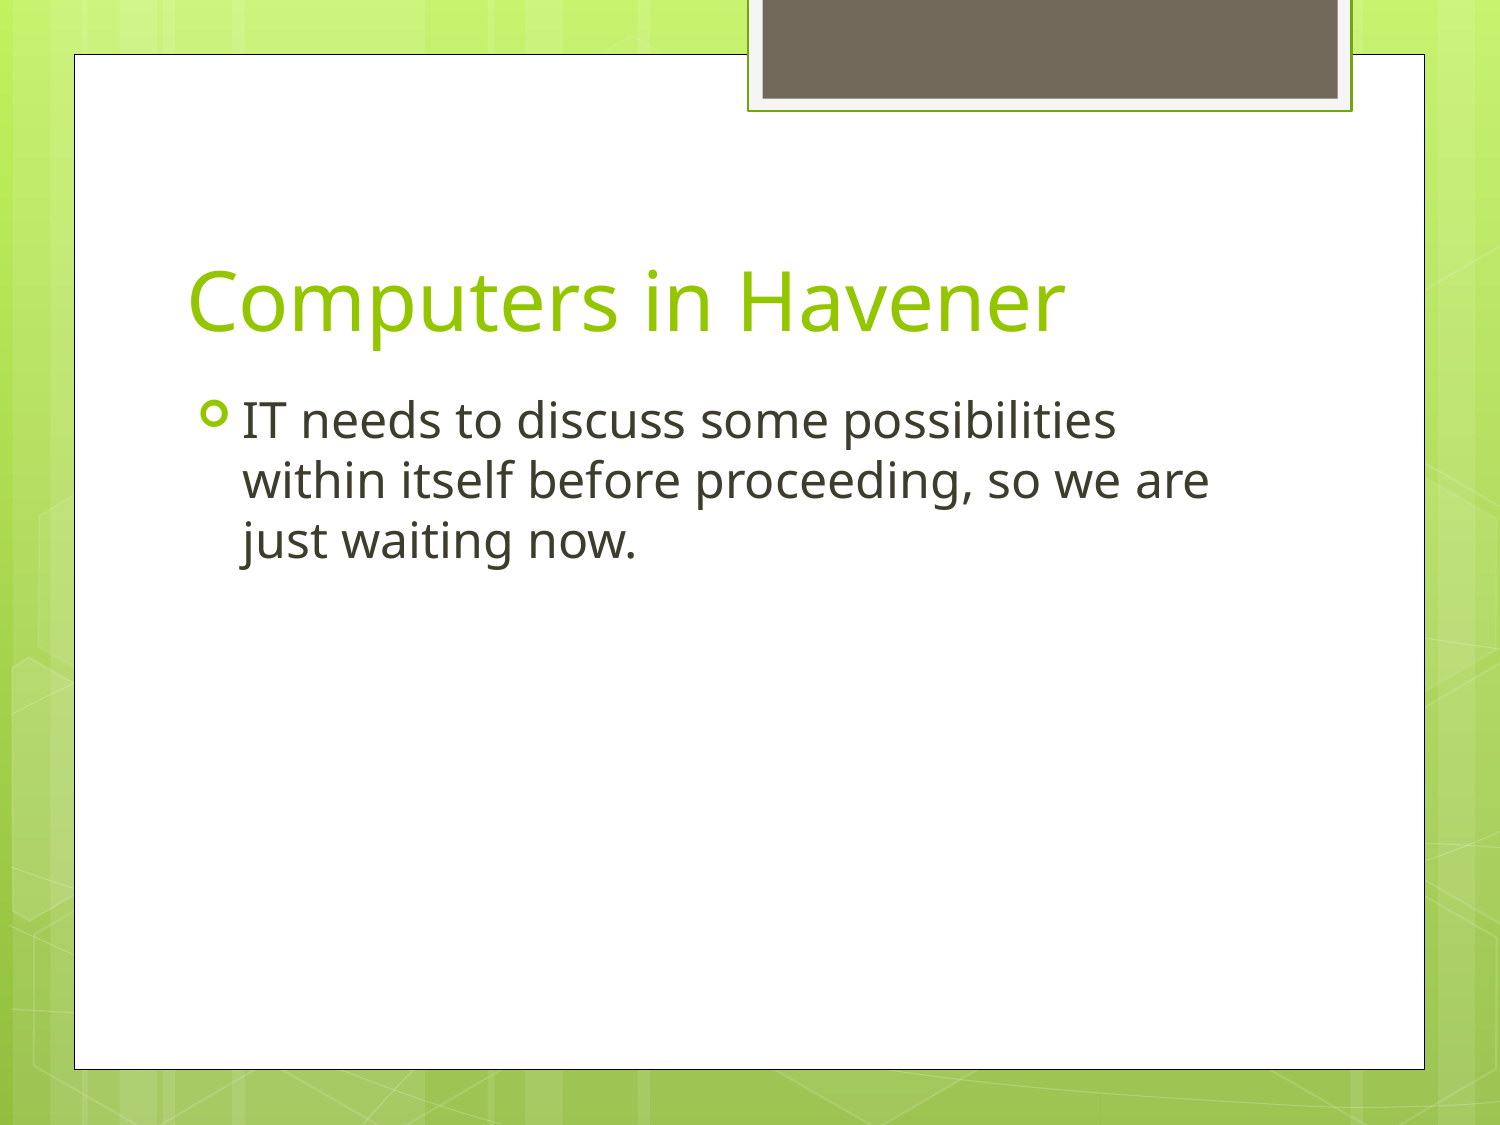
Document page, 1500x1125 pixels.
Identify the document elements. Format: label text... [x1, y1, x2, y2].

title Computers in Havener [171, 168, 1324, 357]
list IT needs to discuss some possibilities within itself before proceeding, so we are just waiting now. [171, 381, 1283, 957]
